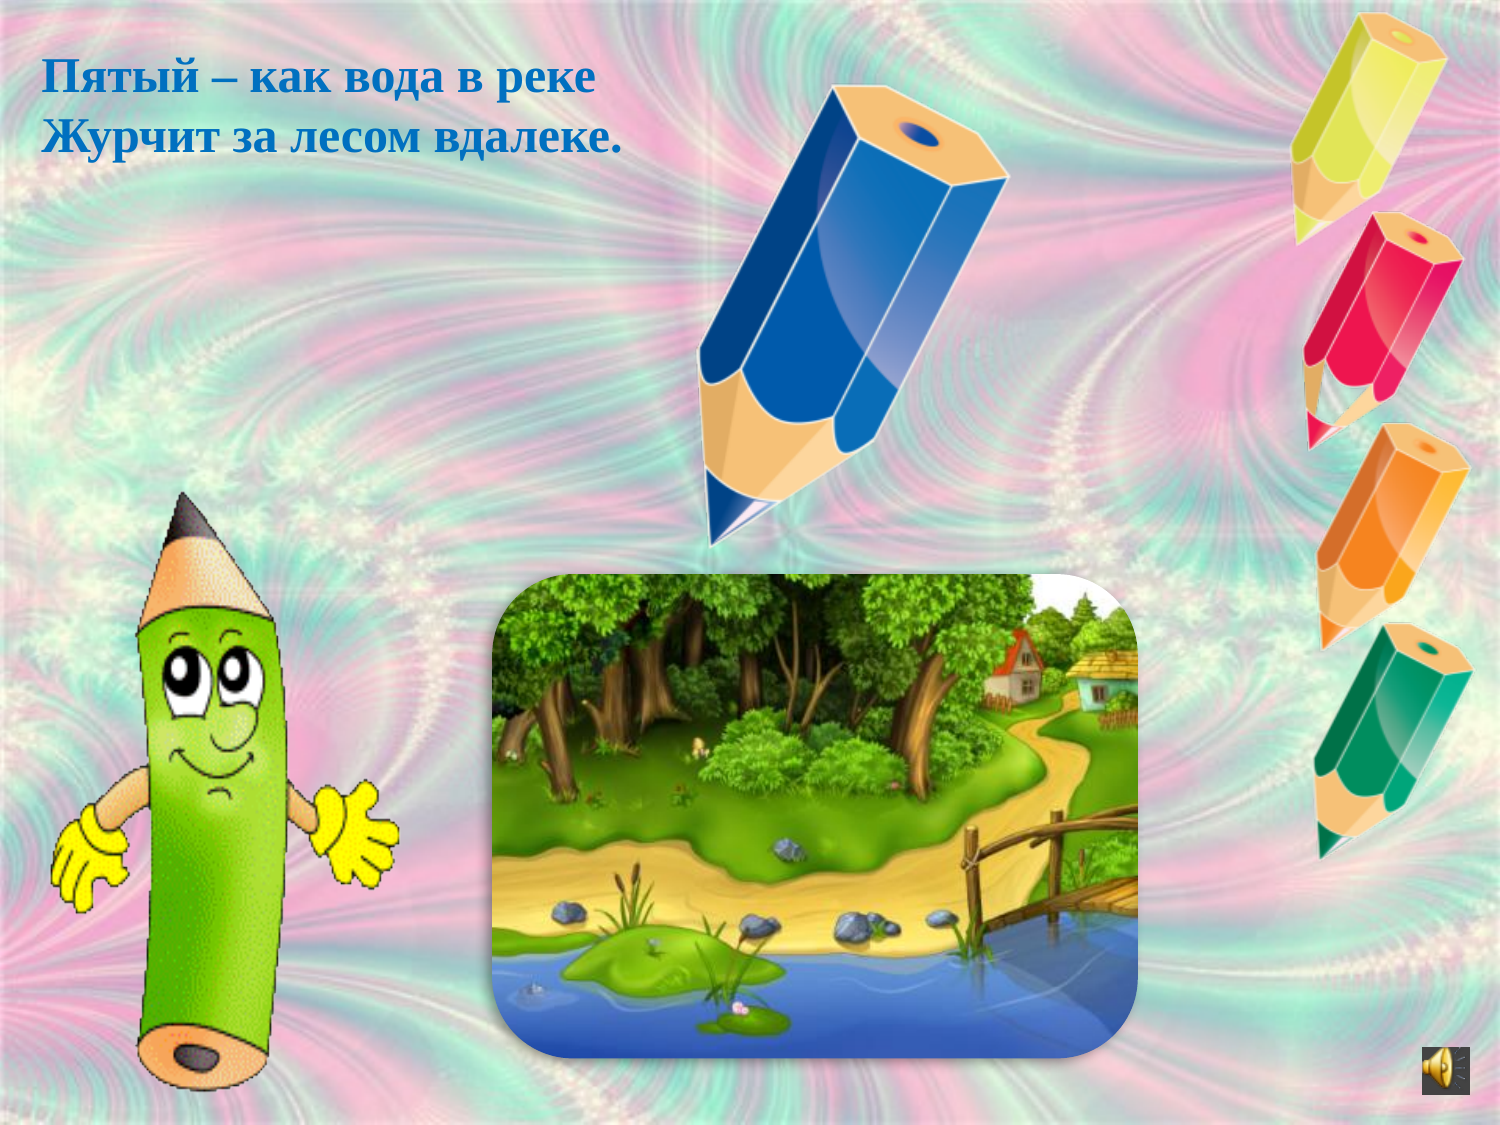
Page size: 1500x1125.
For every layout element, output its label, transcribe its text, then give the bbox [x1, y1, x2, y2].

text_box Пятый – как вода в реке Журчит за лесом вдалеке. [26, 35, 638, 170]
picture [0, 0, 1500, 1125]
